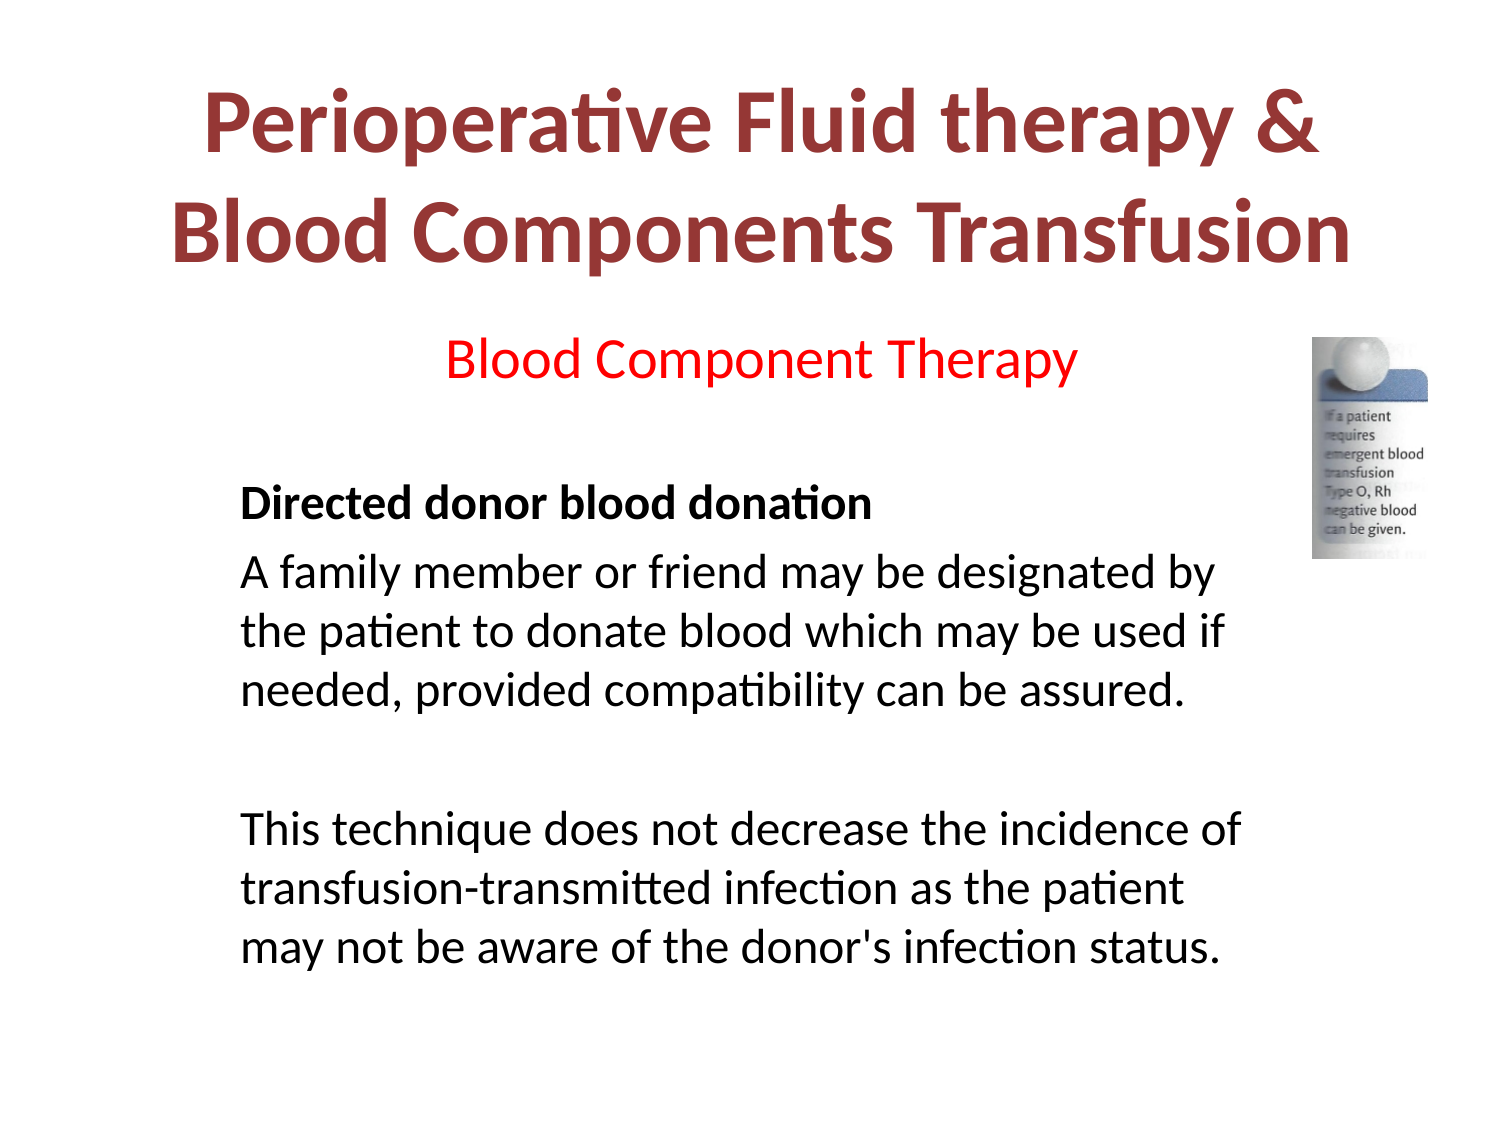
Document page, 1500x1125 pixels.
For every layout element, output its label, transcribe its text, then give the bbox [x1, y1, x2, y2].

title Perioperative Fluid therapy & Blood Components Transfusion [125, 50, 1400, 292]
picture [1312, 337, 1428, 559]
subtitle Directed donor blood donation A family member or friend may be designated by the patient to donate blood which may be used if needed, provided compatibility can be assured. This technique does not decrease the incidence of transfusion-transmitted infection as the patient may not be aware of the donor's infection status. [225, 462, 1275, 1038]
text_box Blood Component Therapy [137, 312, 1388, 398]
